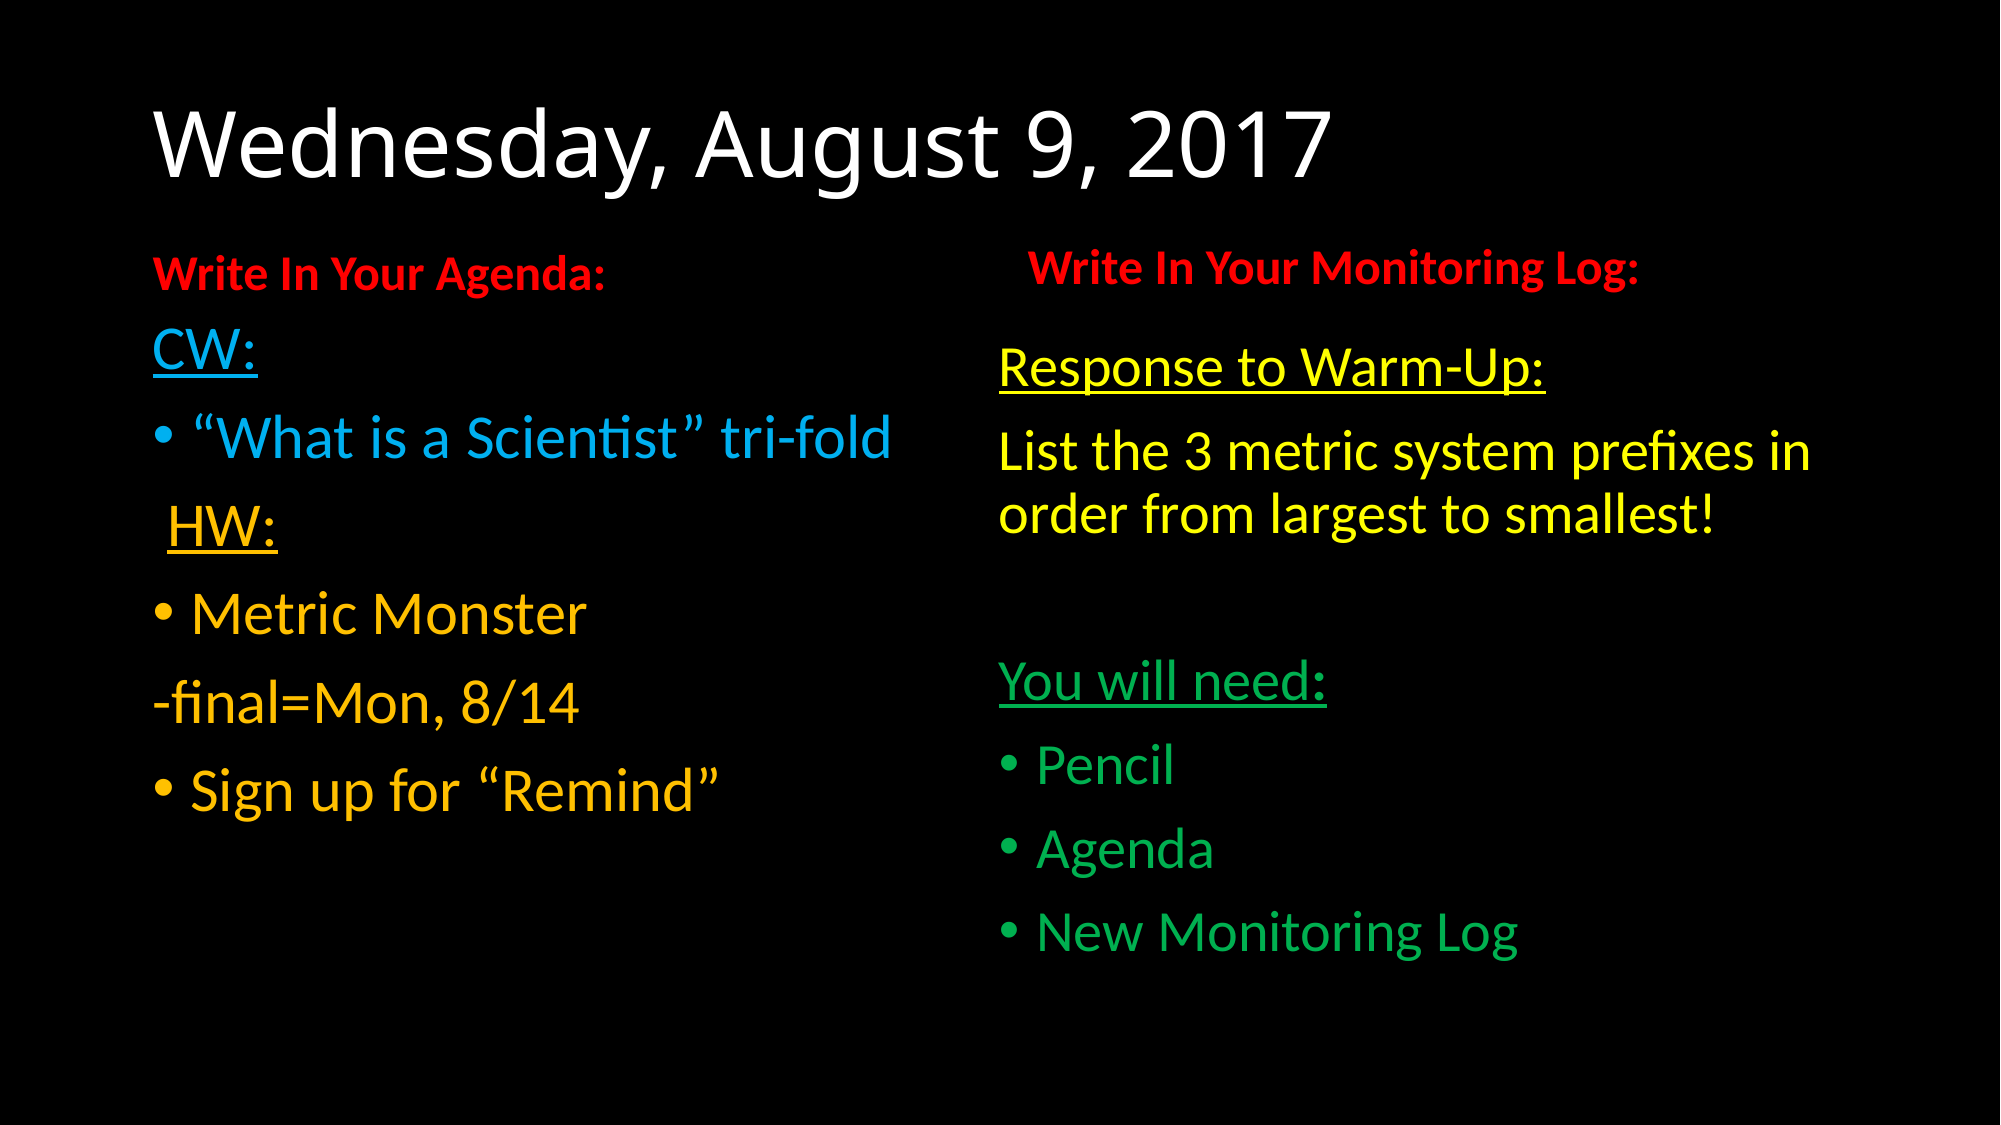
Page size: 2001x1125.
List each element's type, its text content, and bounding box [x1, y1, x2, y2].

list Write In Your Agenda: [137, 215, 984, 308]
title Wednesday, August 9, 2017 [137, 59, 1863, 237]
list Write In Your Monitoring Log: [1012, 221, 1863, 303]
list CW: “What is a Scientist” tri-fold HW: Metric Monster -final=Mon, 8/14 Sign up for “Remind” [137, 308, 984, 1066]
list Response to Warm-Up: List the 3 metric system prefixes in order from largest to smallest! You will need: Pencil Agenda New Monitoring Log [983, 329, 1932, 1125]
